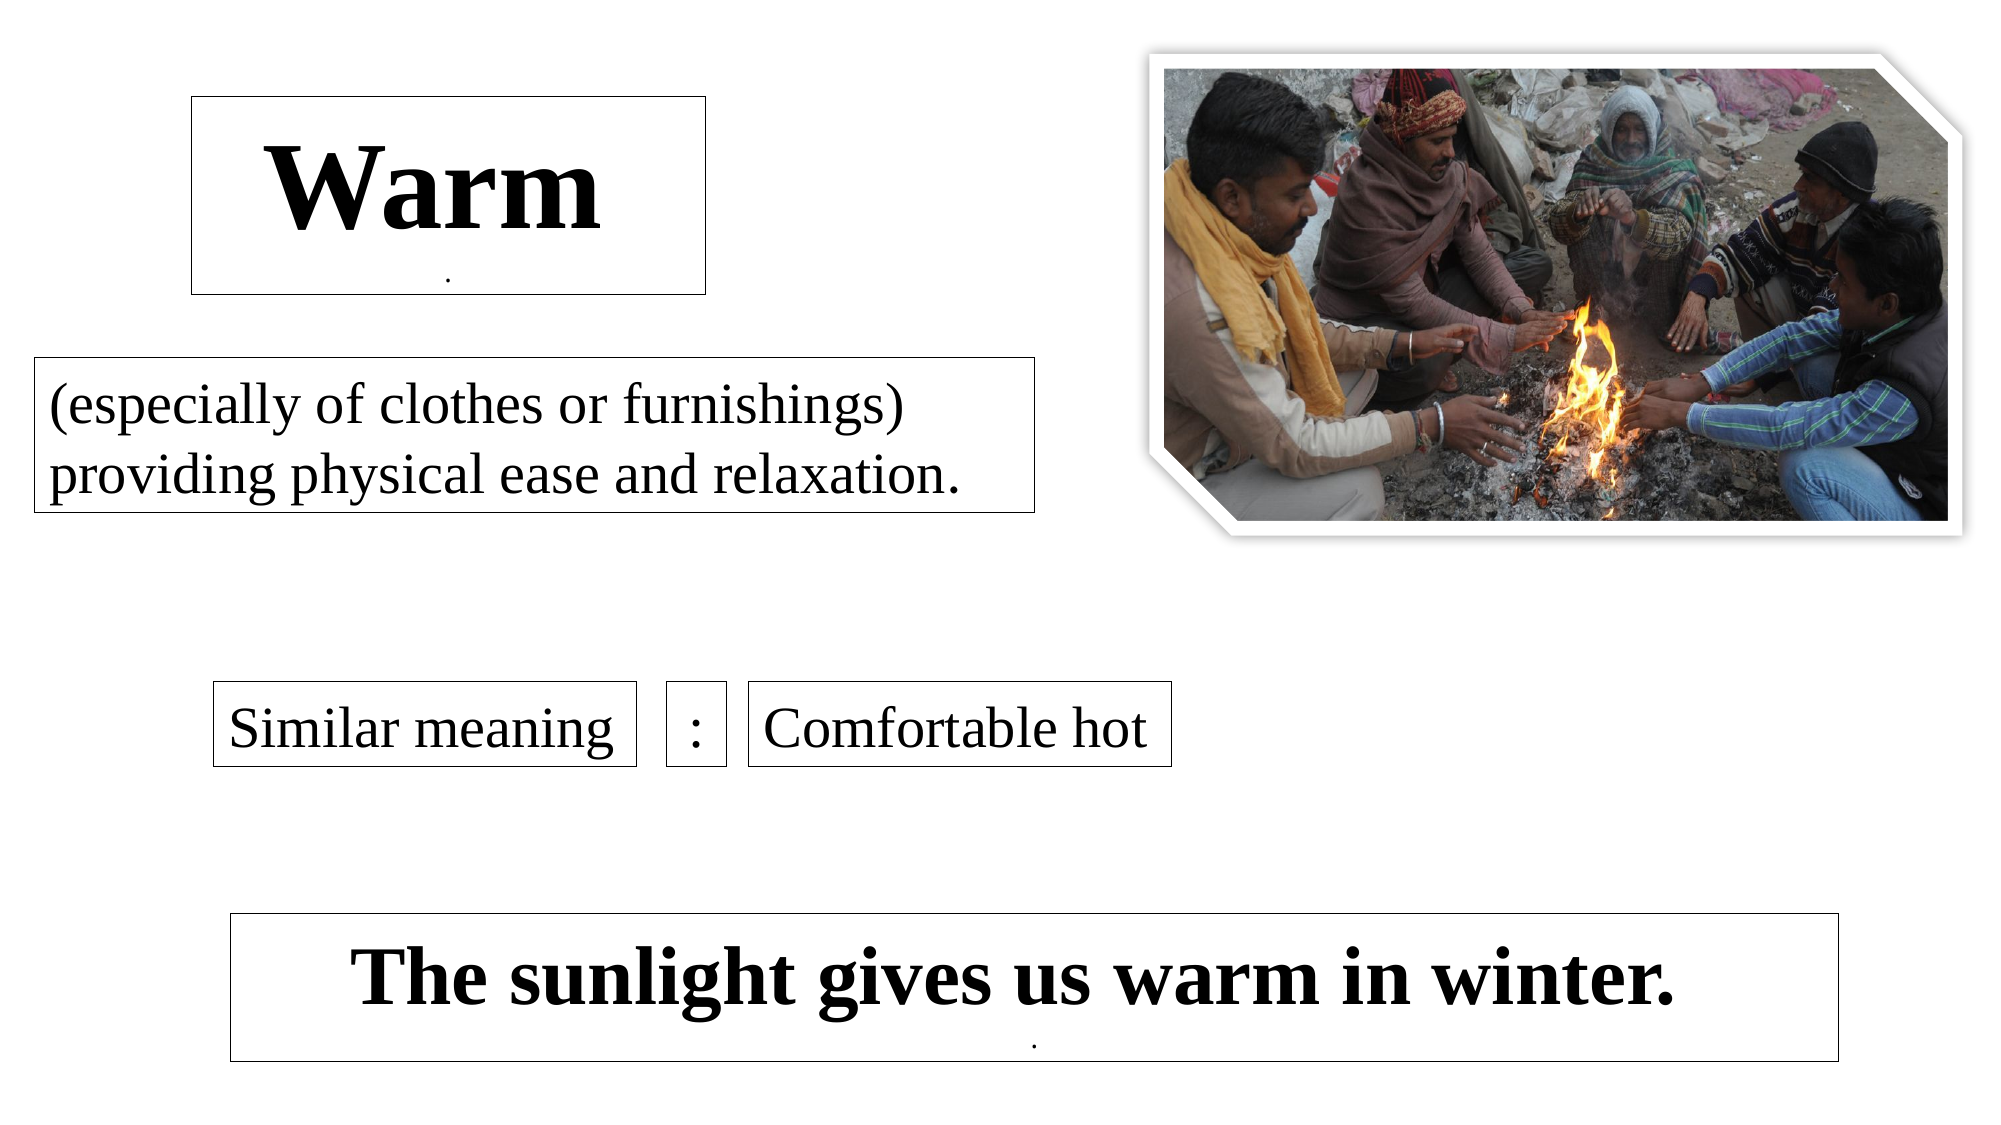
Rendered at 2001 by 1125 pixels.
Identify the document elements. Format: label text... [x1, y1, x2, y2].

picture [1156, 61, 1956, 529]
text_box (especially of clothes or furnishings) providing physical ease and relaxation. [34, 357, 1035, 513]
text_box Warm . [191, 96, 706, 295]
text_box The sunlight gives us warm in winter. . [230, 913, 1839, 1062]
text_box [213, 681, 1172, 768]
